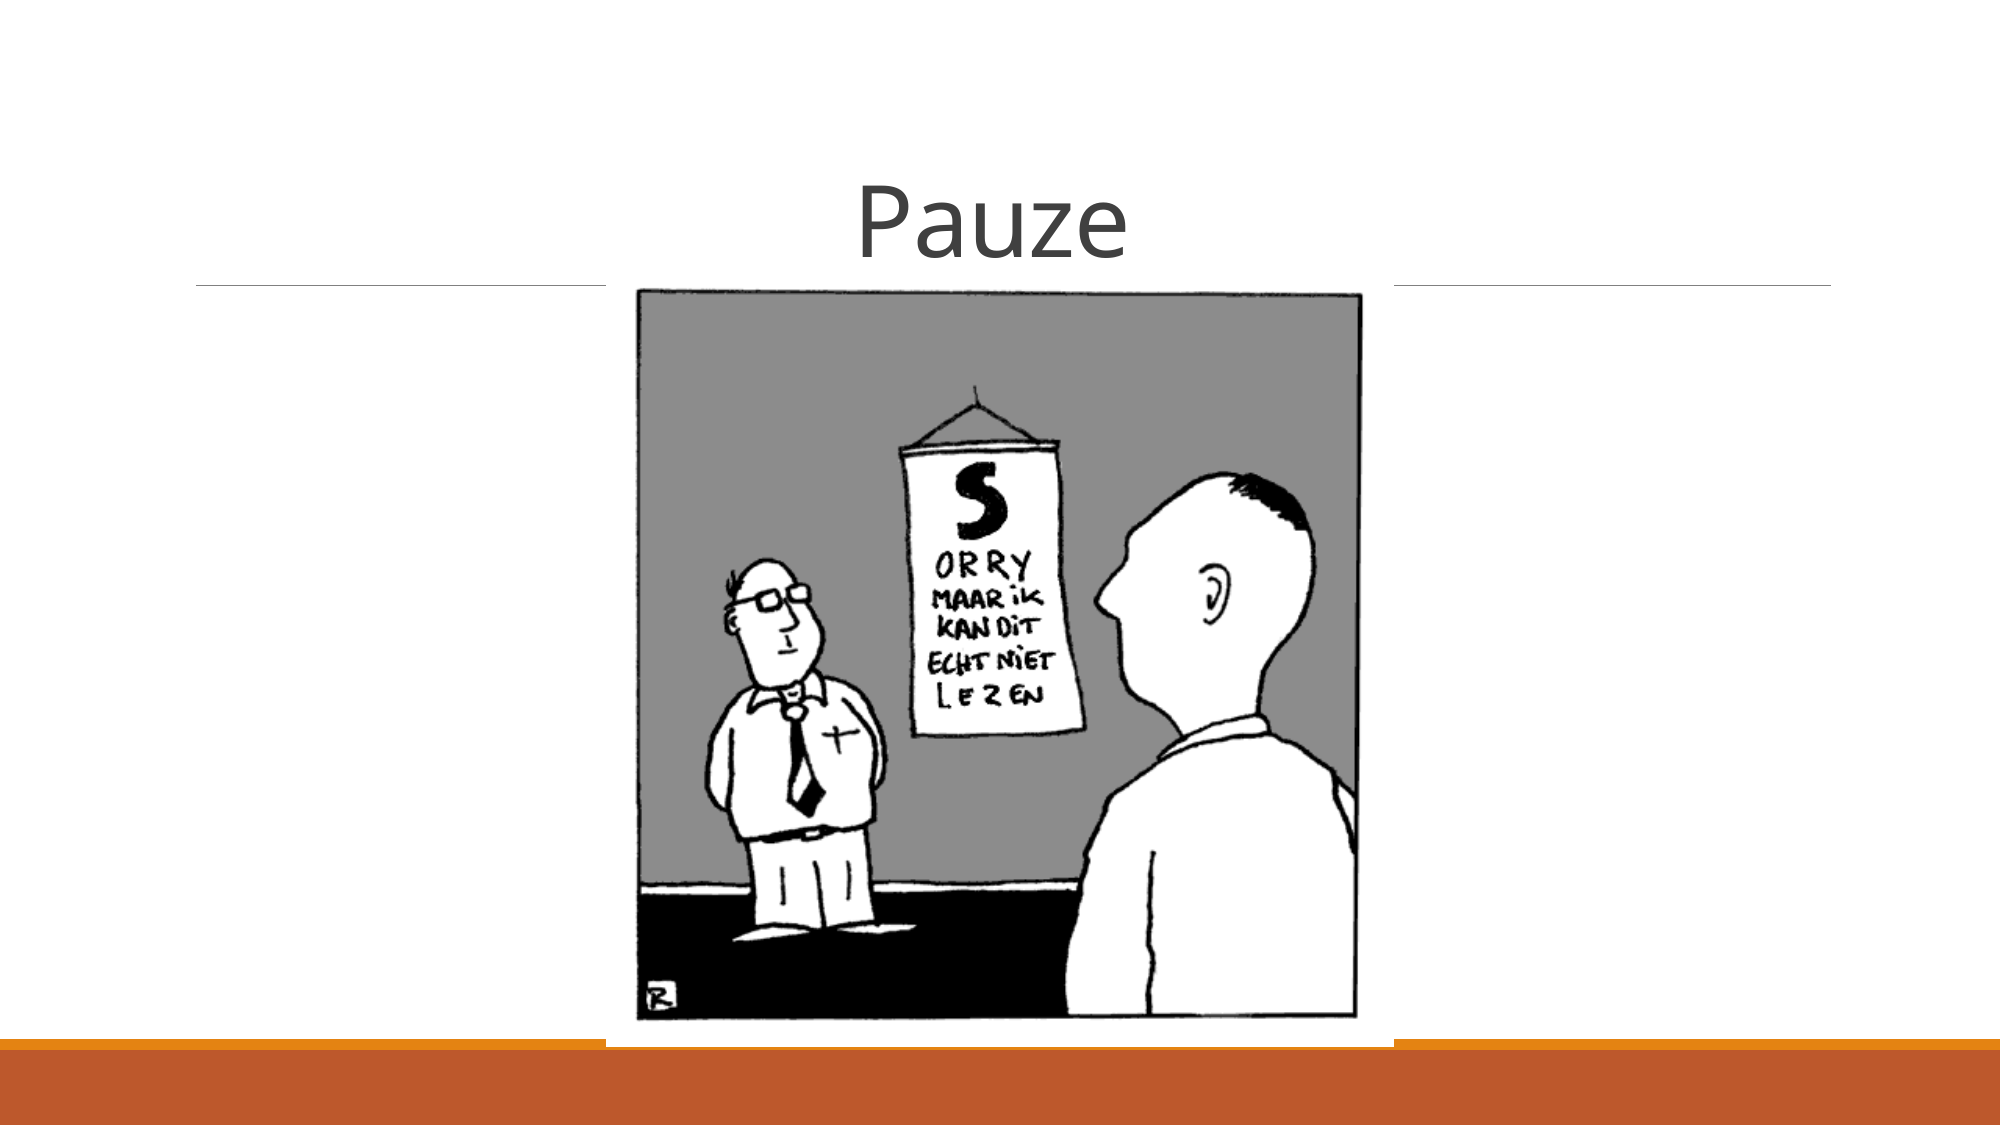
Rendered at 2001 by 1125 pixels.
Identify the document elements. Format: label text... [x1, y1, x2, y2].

picture [605, 265, 1395, 1048]
title Pauze [180, 47, 1830, 285]
